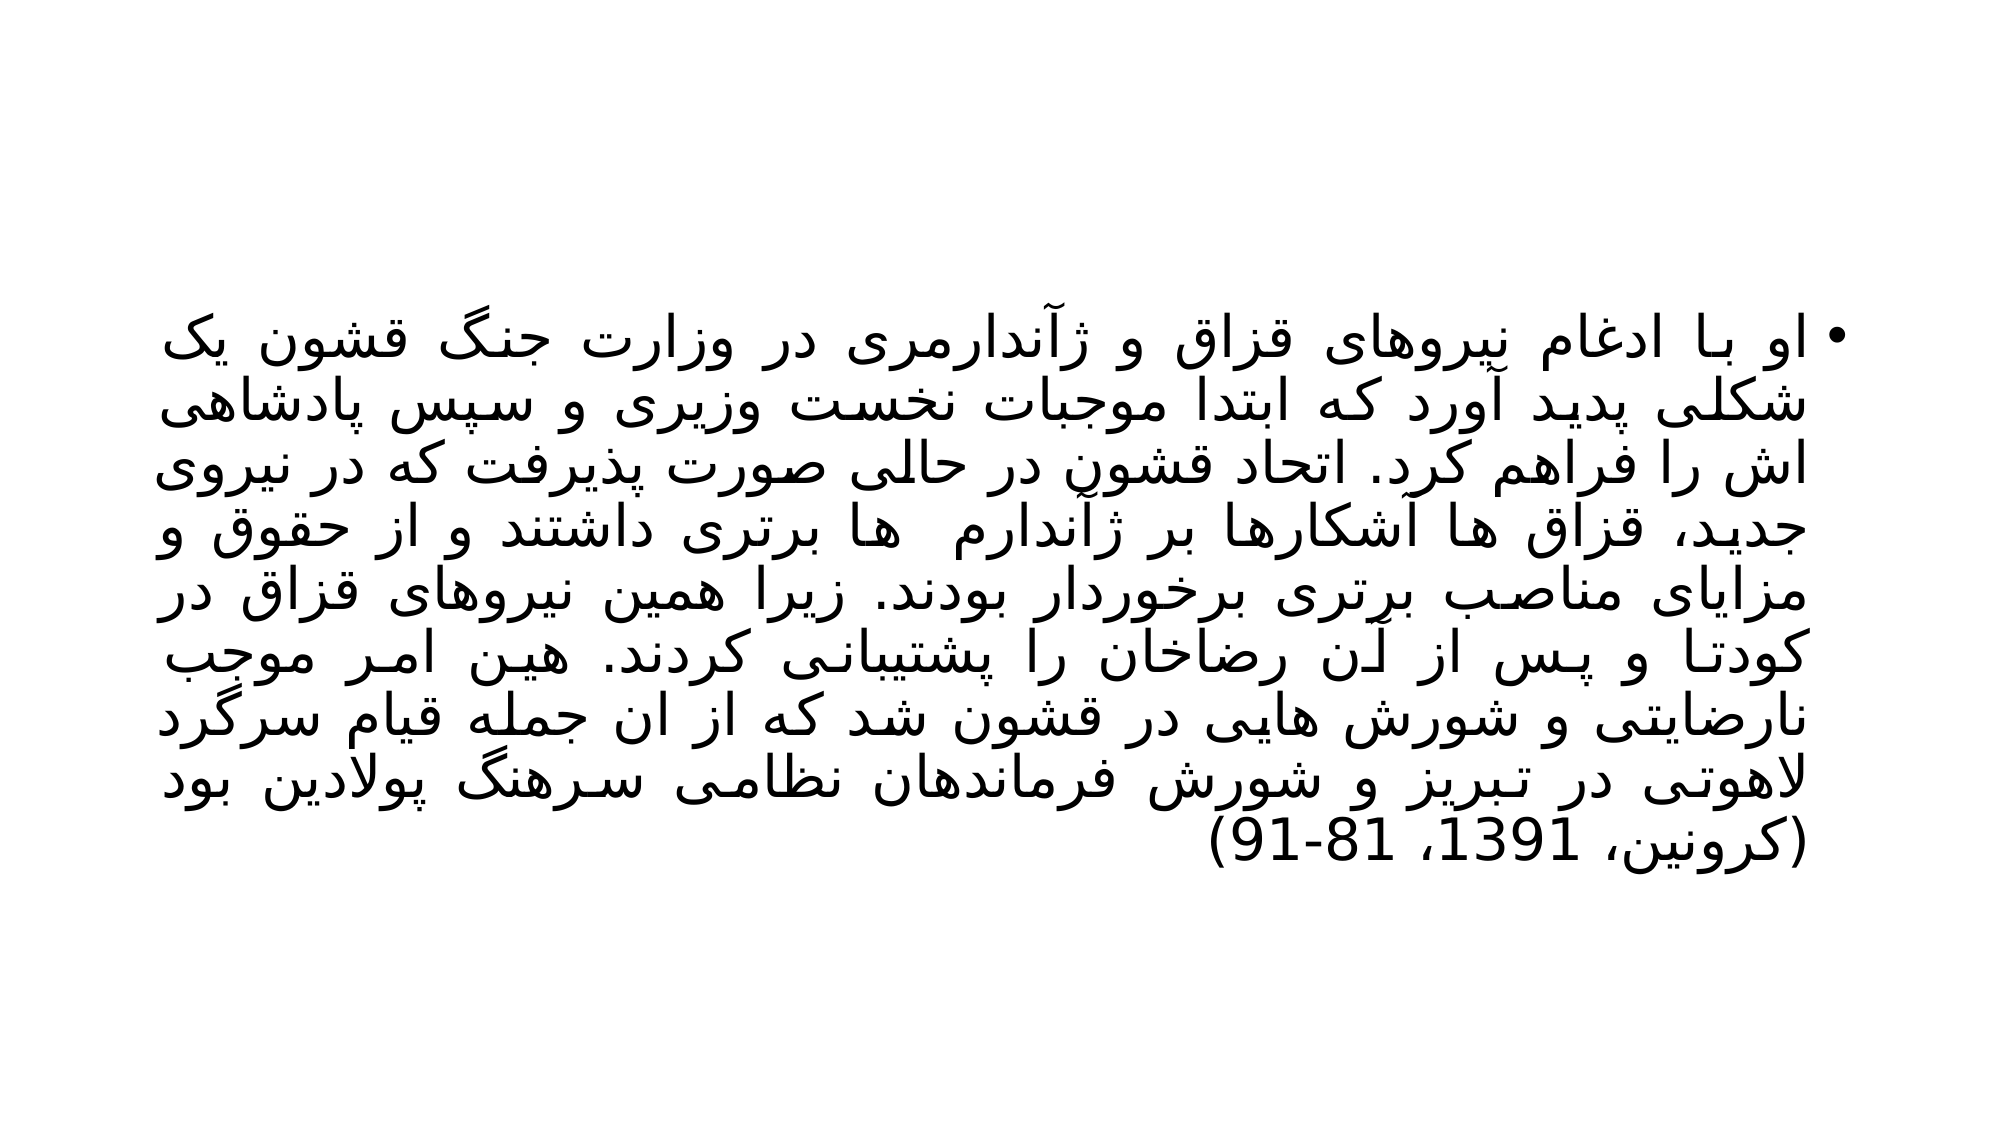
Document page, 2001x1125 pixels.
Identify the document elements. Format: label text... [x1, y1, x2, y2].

list او با ادغام نیروهای قزاق و ژآندارمری در وزارت جنگ قشون یک شکلی پدید آورد که ابتدا موجبات نخست وزیری و سپس پادشاهی اش را فراهم کرد. اتحاد قشون در حالی صورت پذیرفت که در نیروی جدید، قزاق ها آشکارها بر ژآندارم ها برتری داشتند و از حقوق و مزایای مناصب برتری برخوردار بودند. زیرا همین نیروهای قزاق در کودتا و پس از آن رضاخان را پشتیبانی کردند. هین امر موجب نارضایتی و شورش هایی در قشون شد که از ان جمله قیام سرگرد لاهوتی در تبریز و شورش فرماندهان نظامی سرهنگ پولادین بود (کرونین، 1391، 81-91) [137, 299, 1863, 1014]
